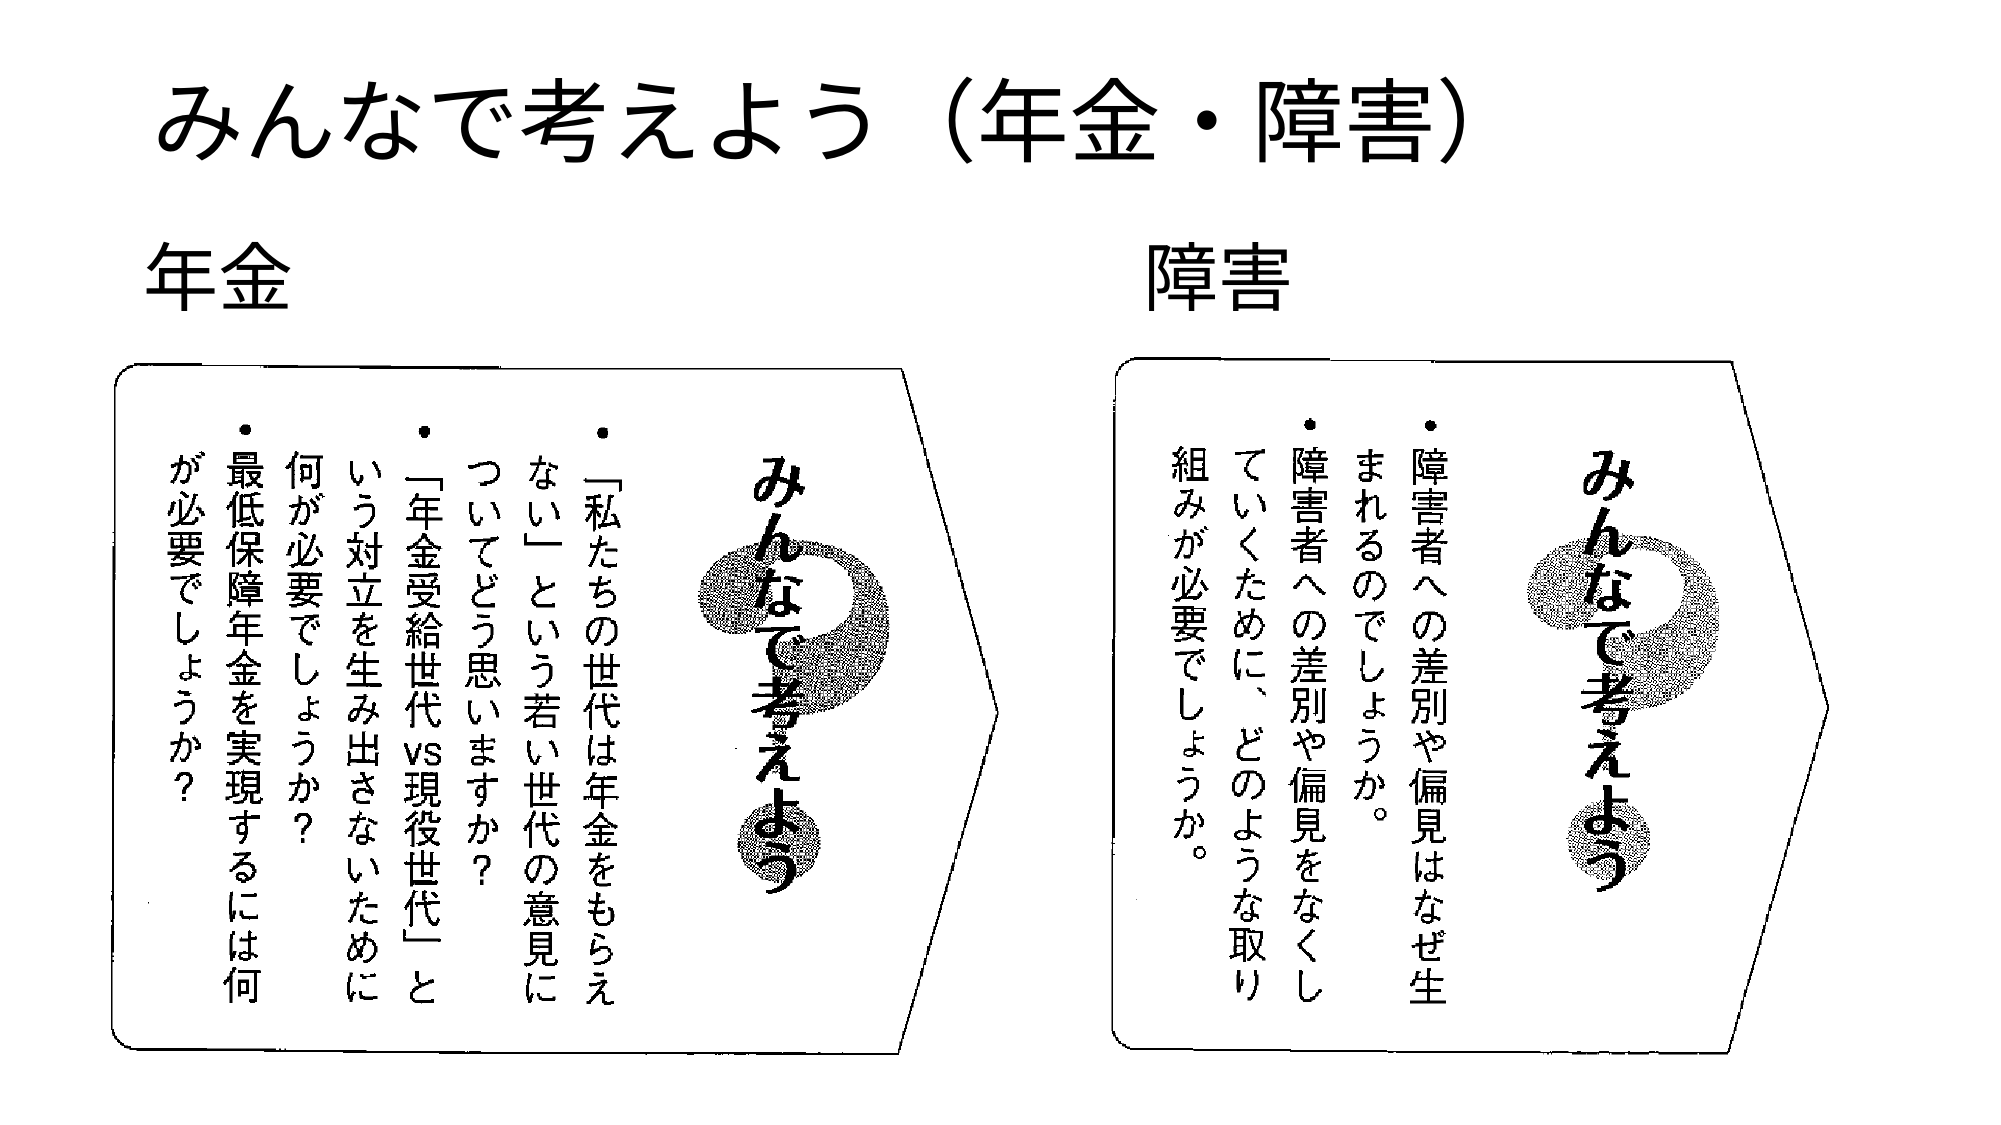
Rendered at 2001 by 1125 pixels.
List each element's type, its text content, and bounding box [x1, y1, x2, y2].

title みんなで考えよう（年金・障害） [137, 59, 1863, 191]
text_box 年金 [128, 223, 309, 329]
text_box 障害 [1129, 223, 1309, 329]
picture [1094, 346, 1844, 1072]
picture [85, 338, 1023, 1066]
